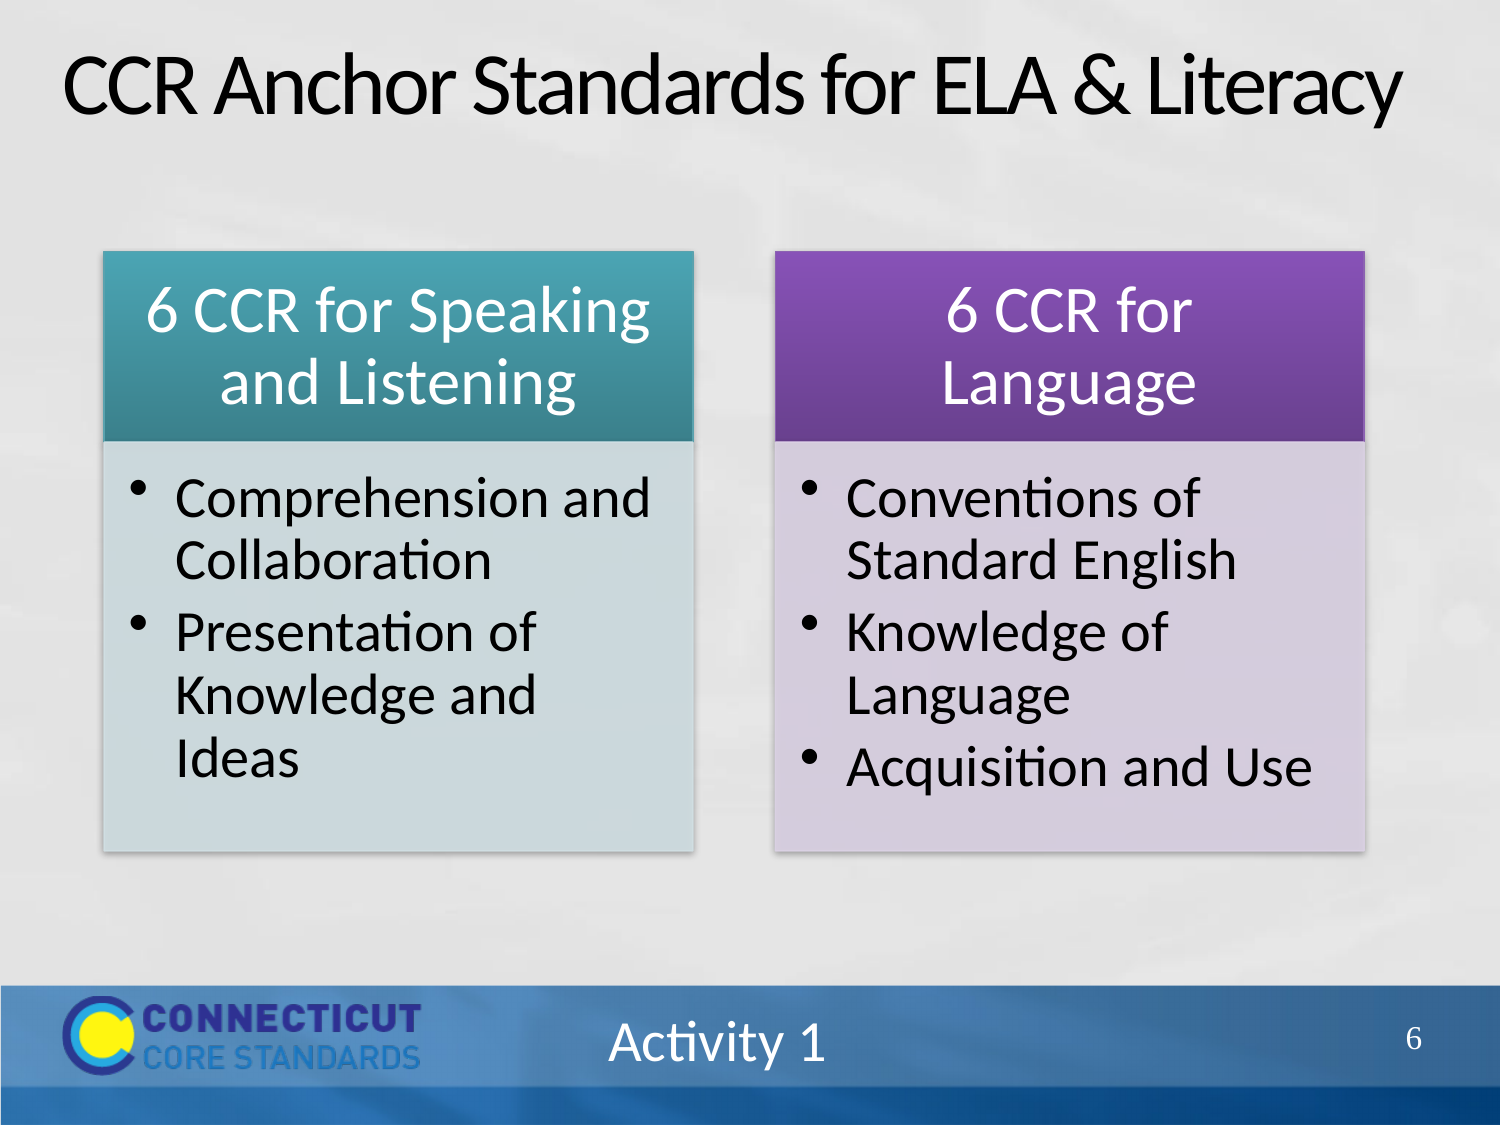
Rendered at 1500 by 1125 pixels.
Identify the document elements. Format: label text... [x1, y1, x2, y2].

slide_number 10 [1075, 996, 1438, 1076]
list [103, 209, 1365, 893]
footer [62, 996, 424, 1076]
title CCR Anchor Standards for ELA & Literacy [62, 37, 1438, 210]
picture [0, 0, 1500, 985]
picture [2, 986, 1500, 1125]
